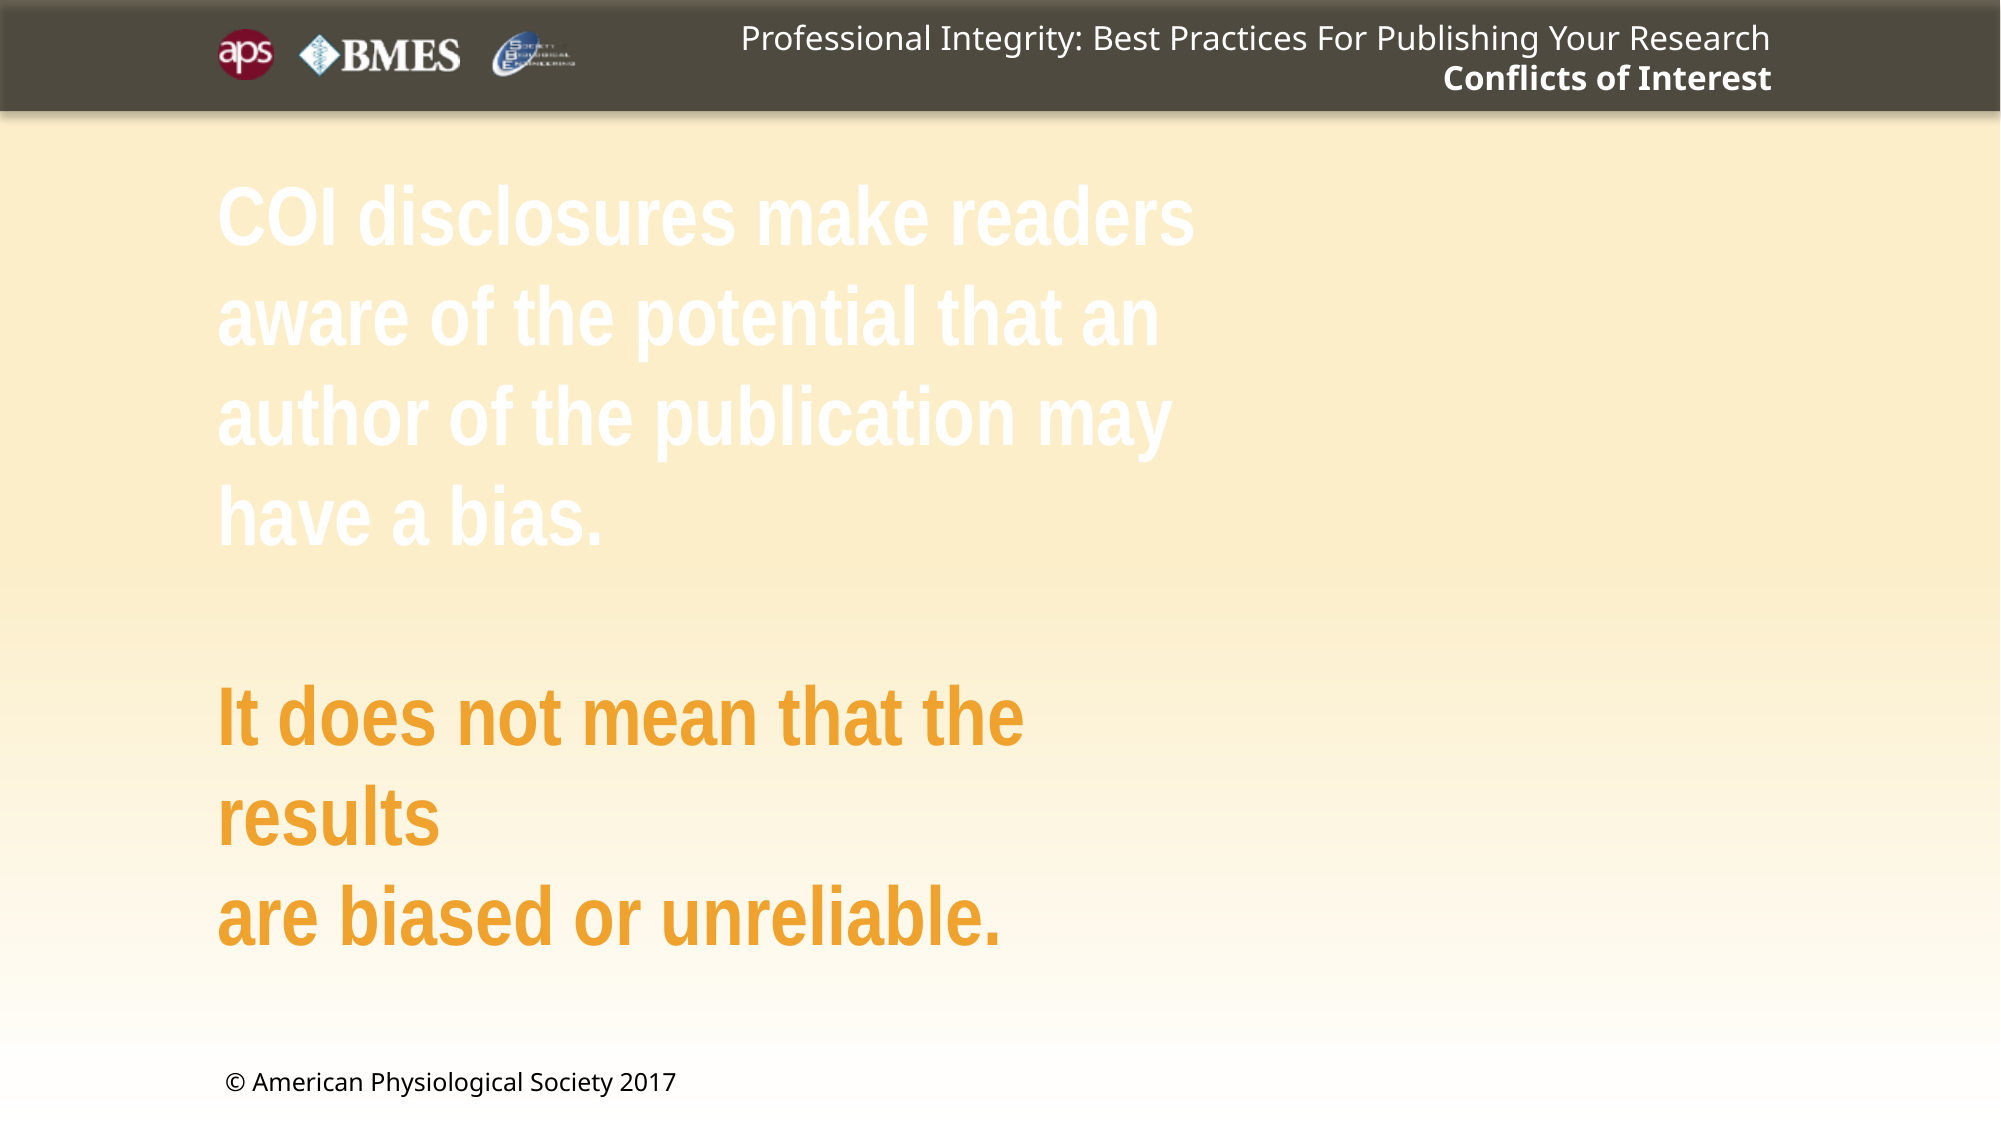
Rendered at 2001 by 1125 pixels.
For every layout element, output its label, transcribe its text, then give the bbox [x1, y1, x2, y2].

title COI disclosures make readers aware of the potential that an author of the publication may have a bias. It does not mean that the results are biased or unreliable. [212, 399, 1273, 725]
picture [490, 29, 577, 80]
picture [218, 29, 274, 80]
picture [298, 33, 460, 77]
